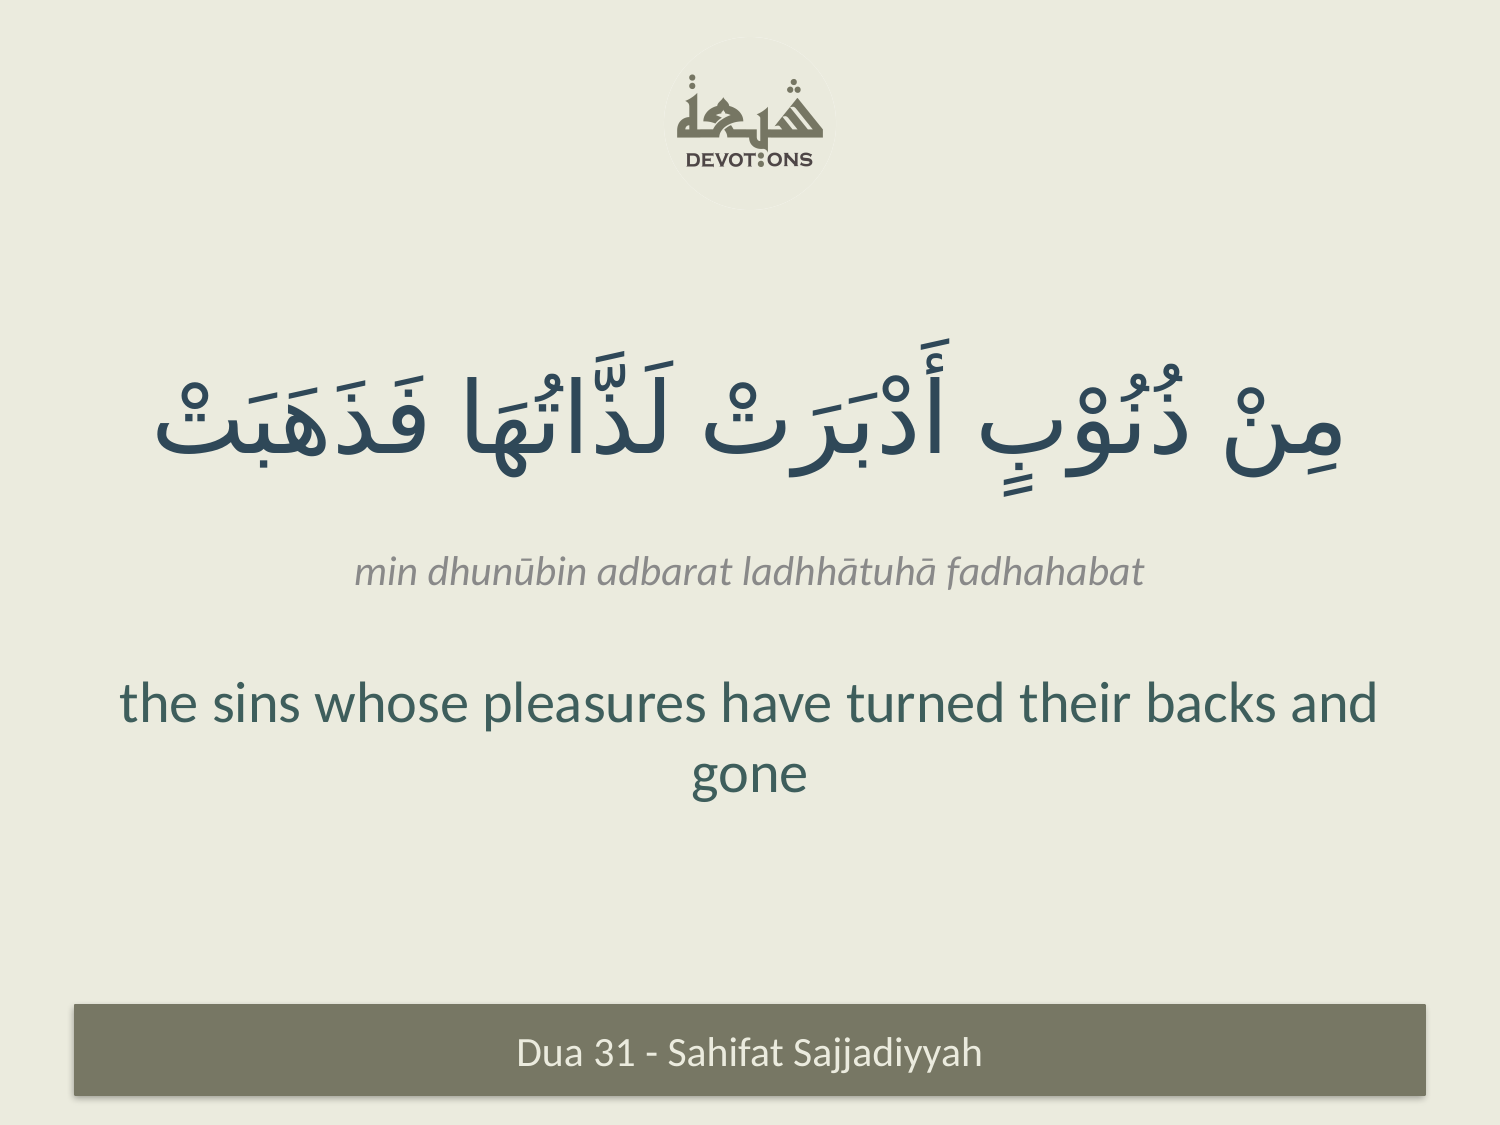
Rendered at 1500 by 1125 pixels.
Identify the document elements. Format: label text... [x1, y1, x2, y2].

text_box Dua 31 - Sahifat Sajjadiyyah [501, 1017, 999, 1083]
picture [656, 29, 844, 218]
text_box مِنْ ذُنُوْبٍ أَدْبَرَتْ لَذَّاتُهَا فَذَهَبَتْ min dhunūbin adbarat ladhhātuhā fadhahabat the sins whose pleasures have turned their backs and gone [74, 346, 1425, 811]
text_box [74, 1004, 1426, 1096]
